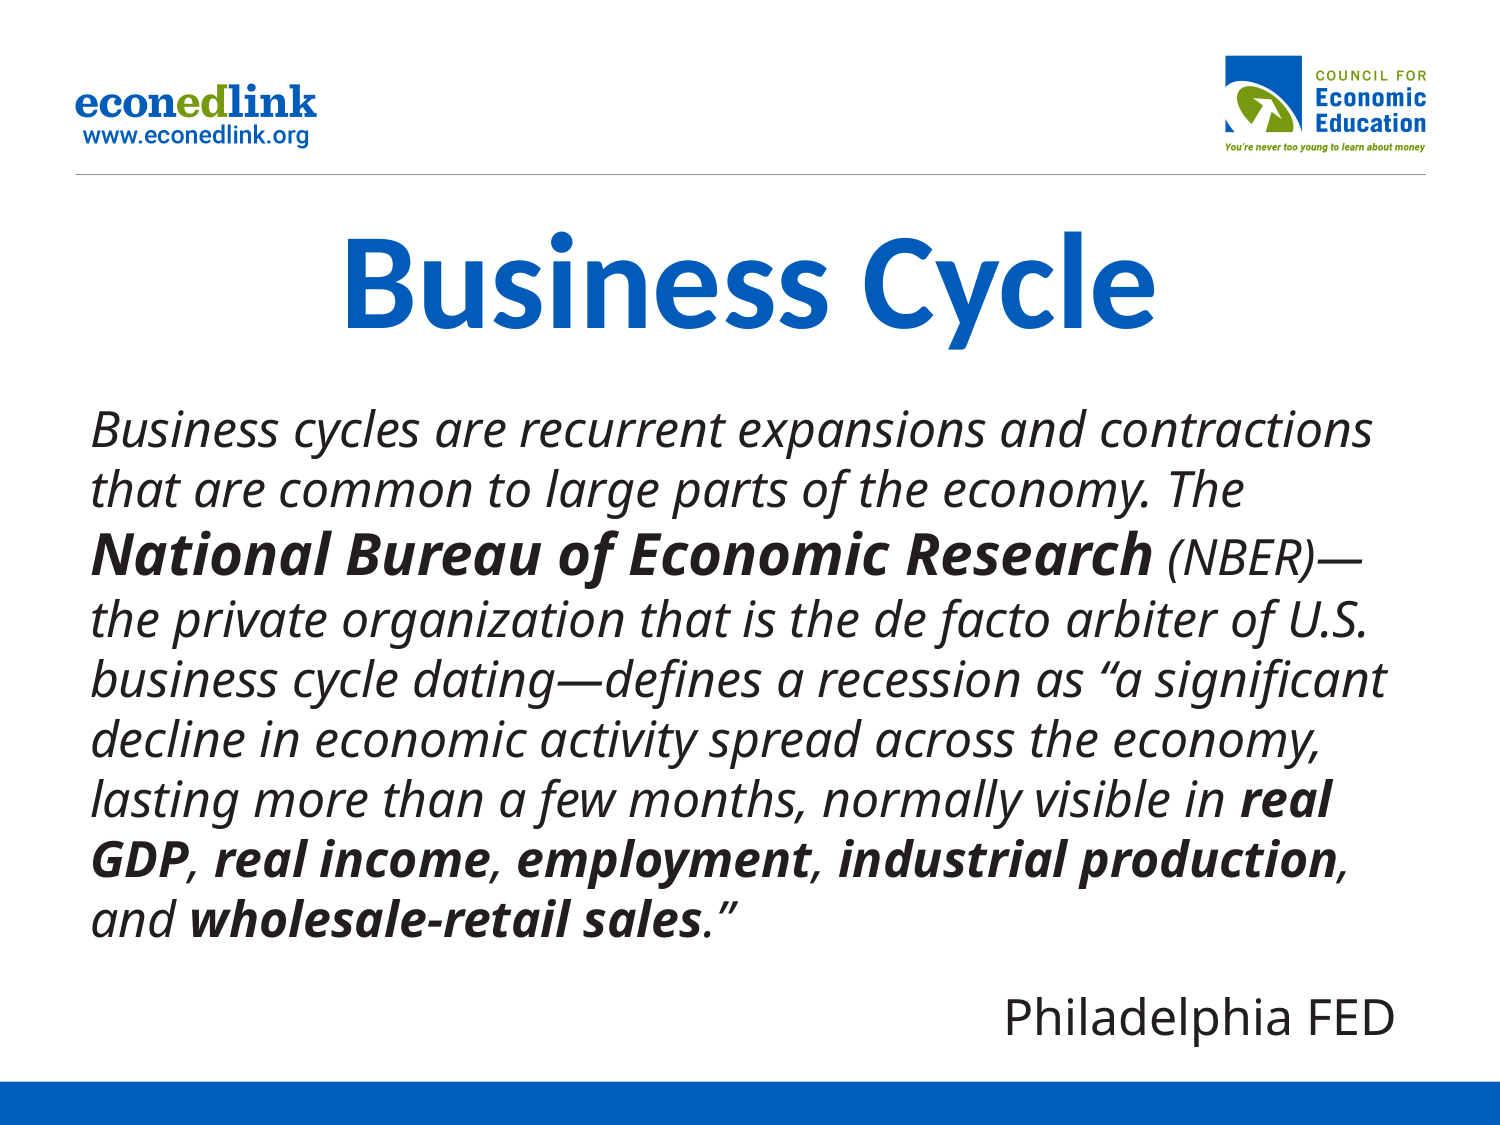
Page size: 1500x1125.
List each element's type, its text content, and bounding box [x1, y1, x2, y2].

list Business cycles are recurrent expansions and contractions that are common to large parts of the economy. The National Bureau of Economic Research (NBER)—the private organization that is the de facto arbiter of U.S. business cycle dating—defines a recession as “a significant decline in economic activity spread across the economy, lasting more than a few months, normally visible in real GDP, real income, employment, industrial production, and wholesale-retail sales.” Philadelphia FED [74, 389, 1426, 1011]
picture [0, 0, 1500, 1125]
title Business Cycle [74, 202, 1426, 389]
